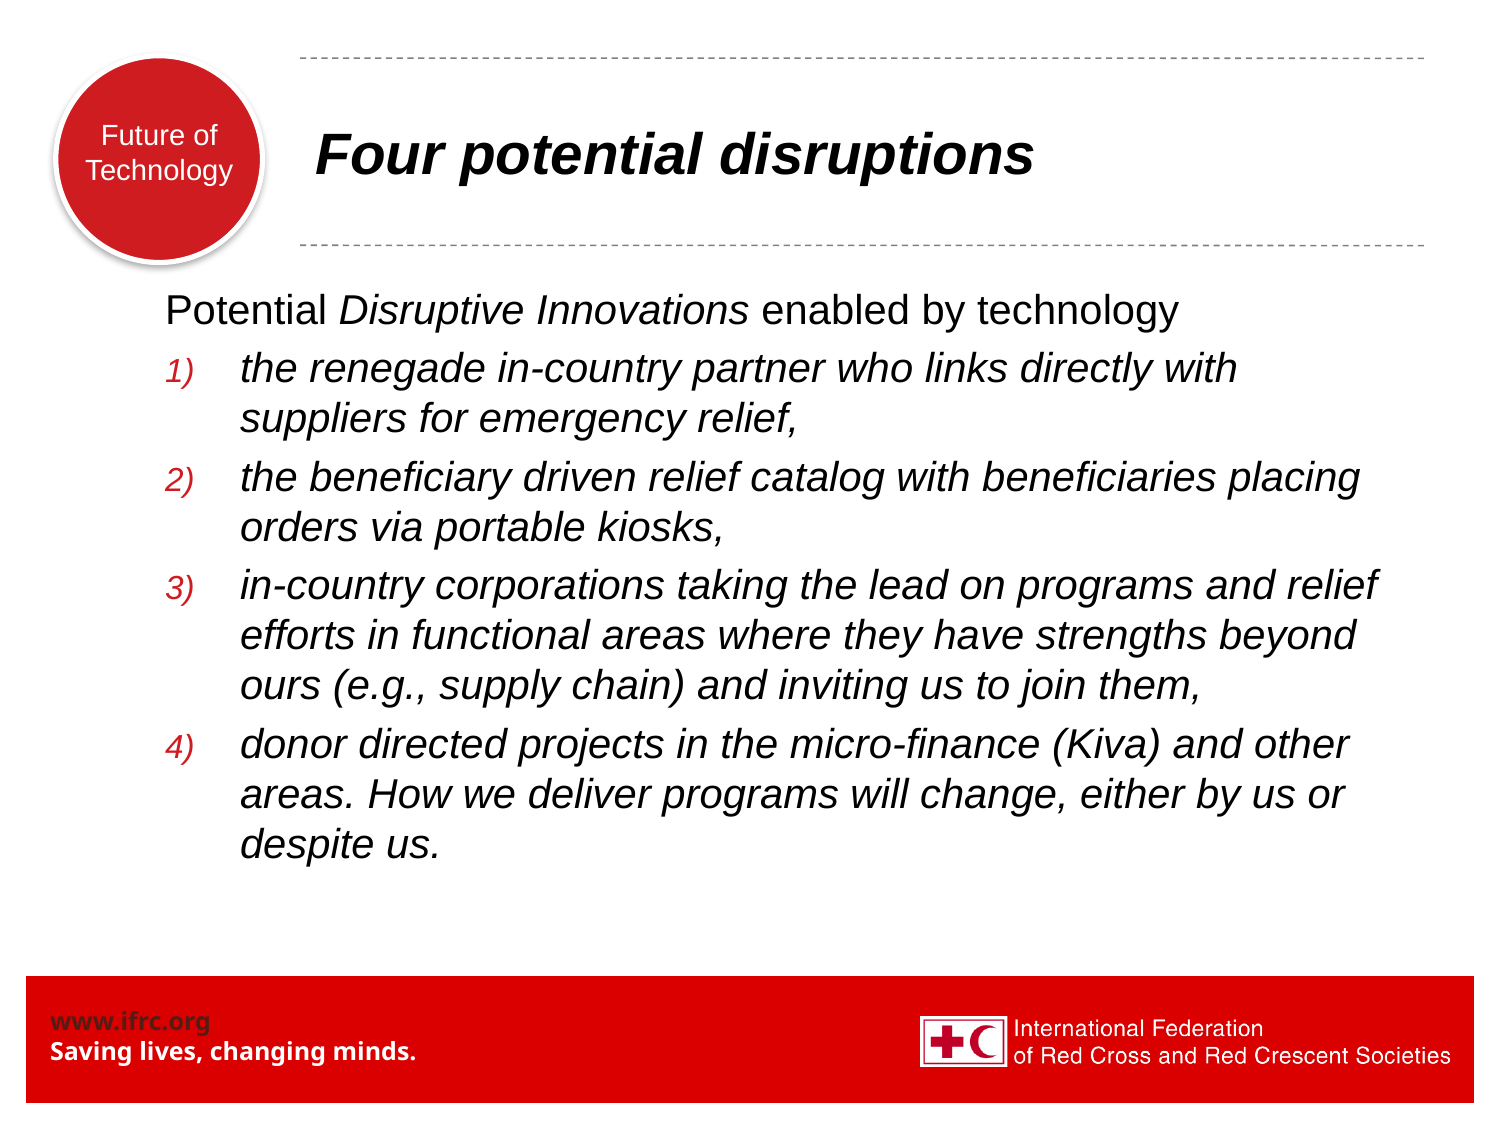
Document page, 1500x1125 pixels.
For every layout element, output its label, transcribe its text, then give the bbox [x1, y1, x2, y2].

list Potential Disruptive Innovations enabled by technology the renegade in-country partner who links directly with suppliers for emergency relief, the beneficiary driven relief catalog with beneficiaries placing orders via portable kiosks, in-country corporations taking the lead on programs and relief efforts in functional areas where they have strengths beyond ours (e.g., supply chain) and inviting us to join them, donor directed projects in the micro-finance (Kiva) and other areas. How we deliver programs will change, either by us or despite us. [149, 274, 1426, 963]
picture [920, 1016, 1450, 1067]
title Four potential disruptions [299, 57, 1426, 246]
